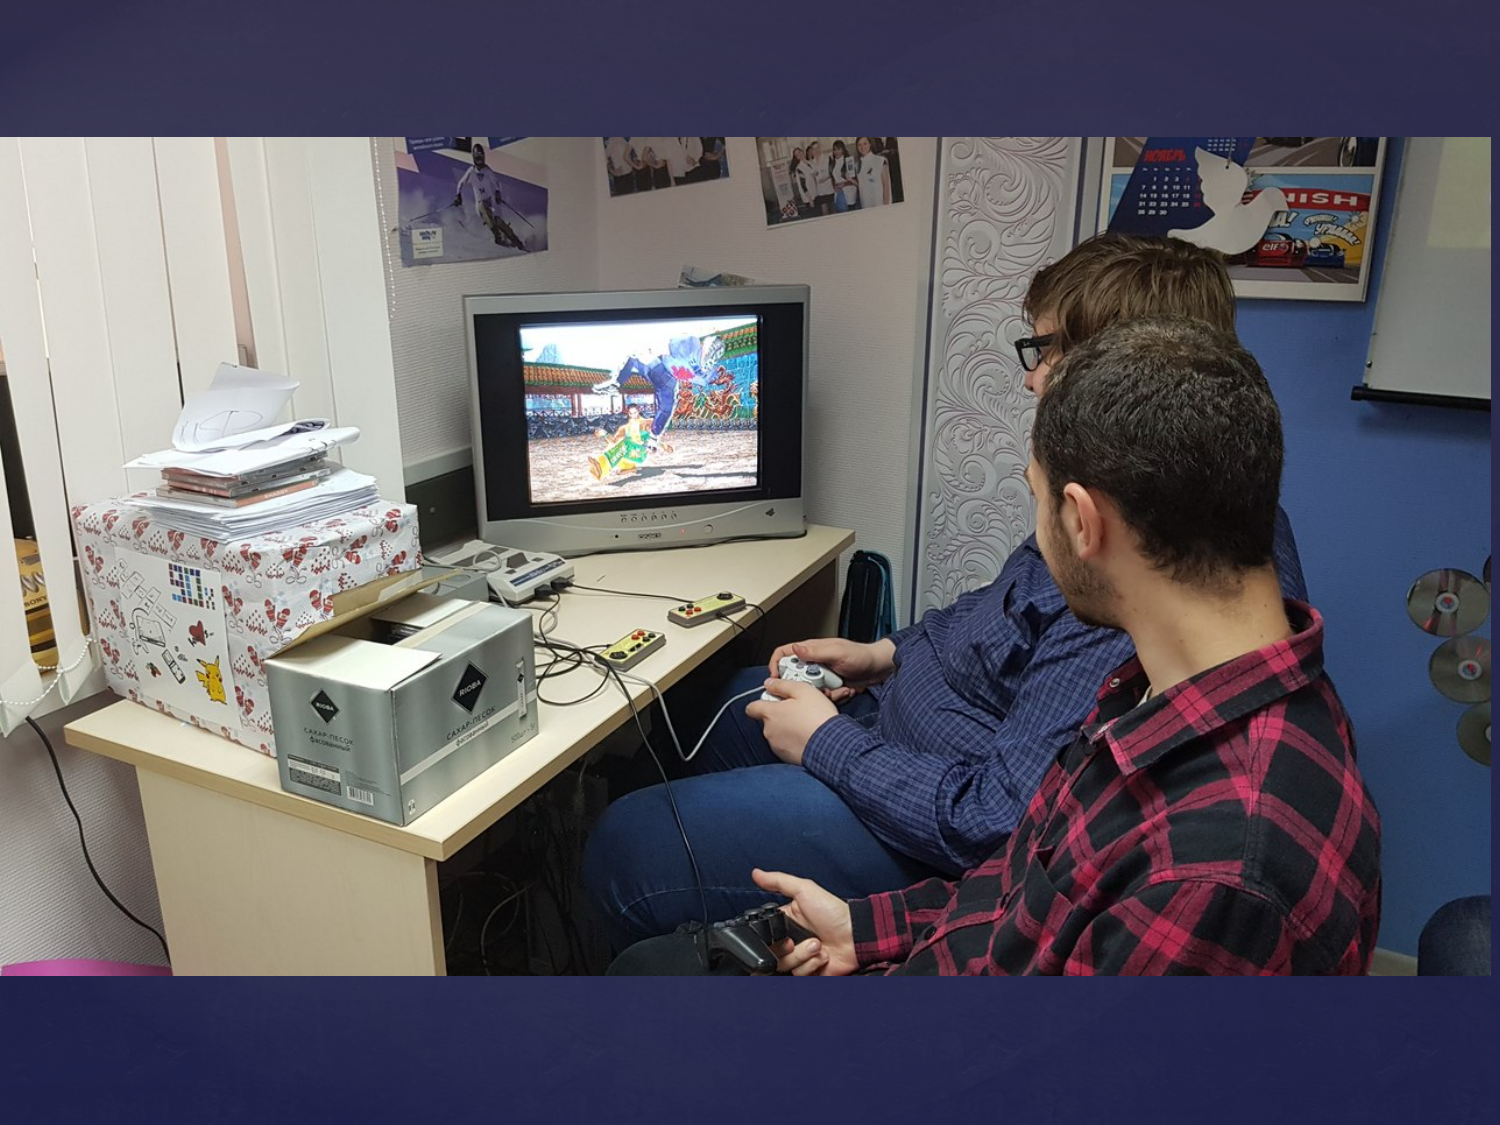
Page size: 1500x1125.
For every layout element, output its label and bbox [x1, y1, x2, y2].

list [0, 136, 1492, 977]
